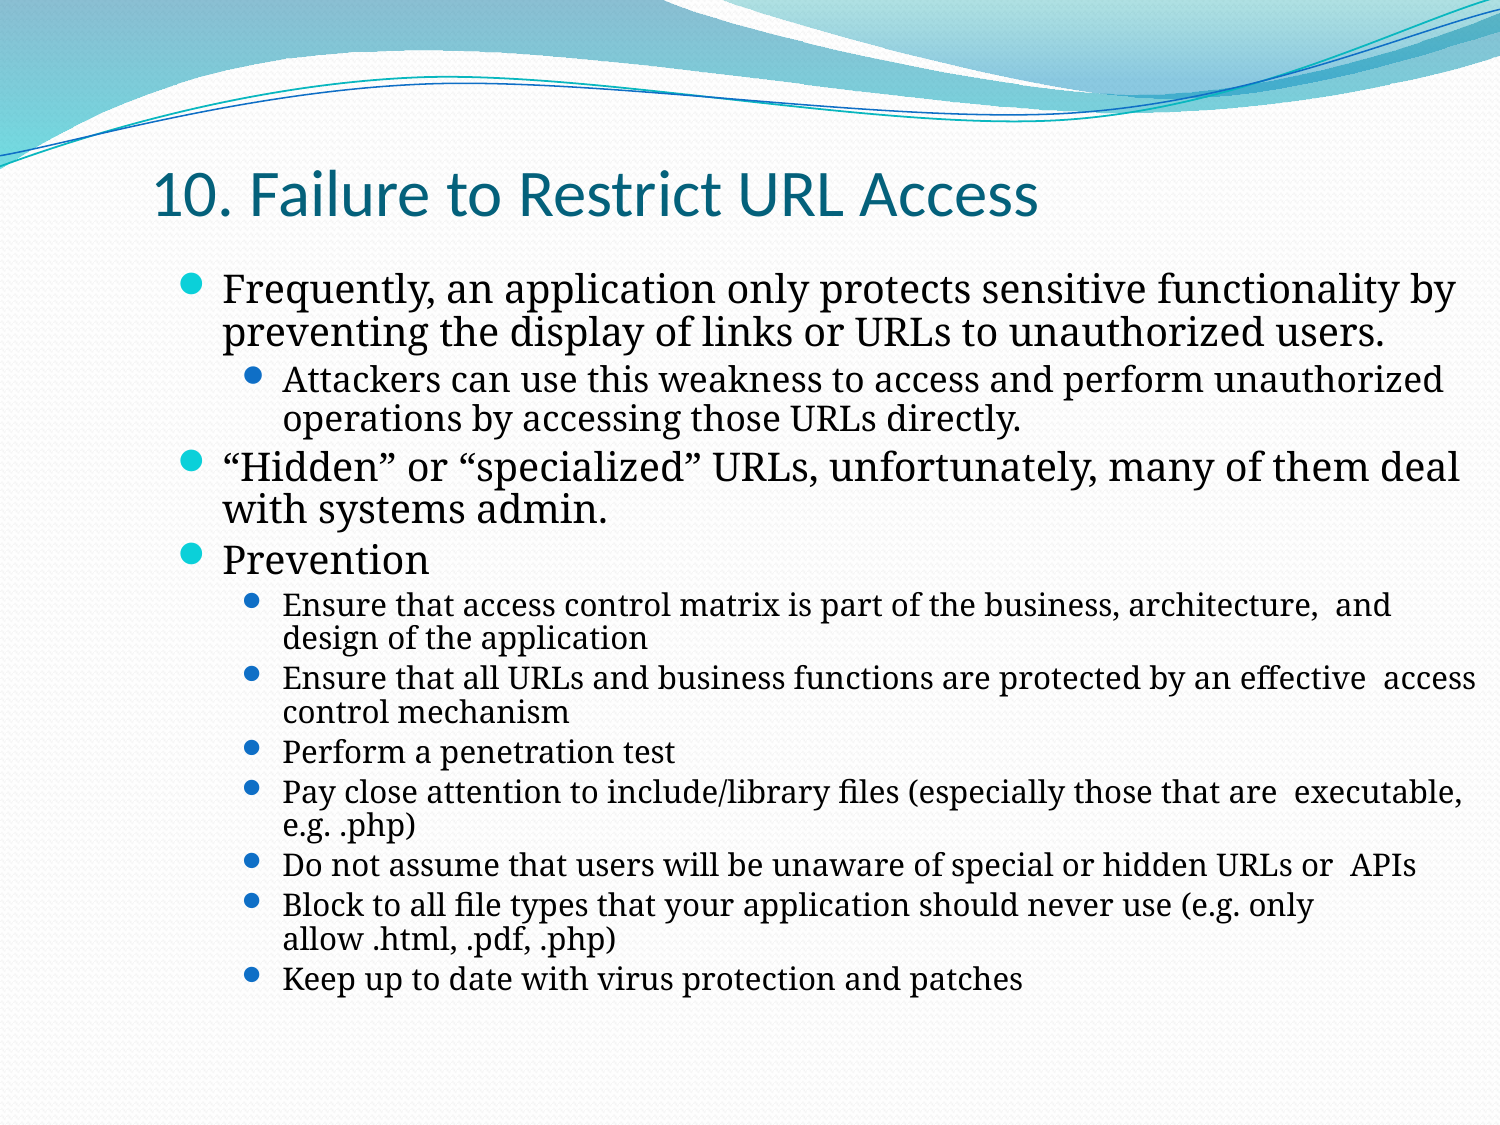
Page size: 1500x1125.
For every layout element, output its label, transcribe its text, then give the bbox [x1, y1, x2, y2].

title 10. Failure to Restrict URL Access [150, 112, 1375, 230]
list Frequently, an application only protects sensitive functionality by preventing the display of links or URLs to unauthorized users. Attackers can use this weakness to access and perform unauthorized operations by accessing those URLs directly. “Hidden” or “specialized” URLs, unfortunately, many of them deal with systems admin. Prevention Ensure that access control matrix is part of the business, architecture, and design of the application Ensure that all URLs and business functions are protected by an effective access control mechanism Perform a penetration test Pay close attention to include/library files (especially those that are executable, e.g. .php) Do not assume that users will be unaware of special or hidden URLs or APIs Block to all file types that your application should never use (e.g. only allow .html, .pdf, .php) Keep up to date with virus protection and patches [162, 262, 1500, 1000]
